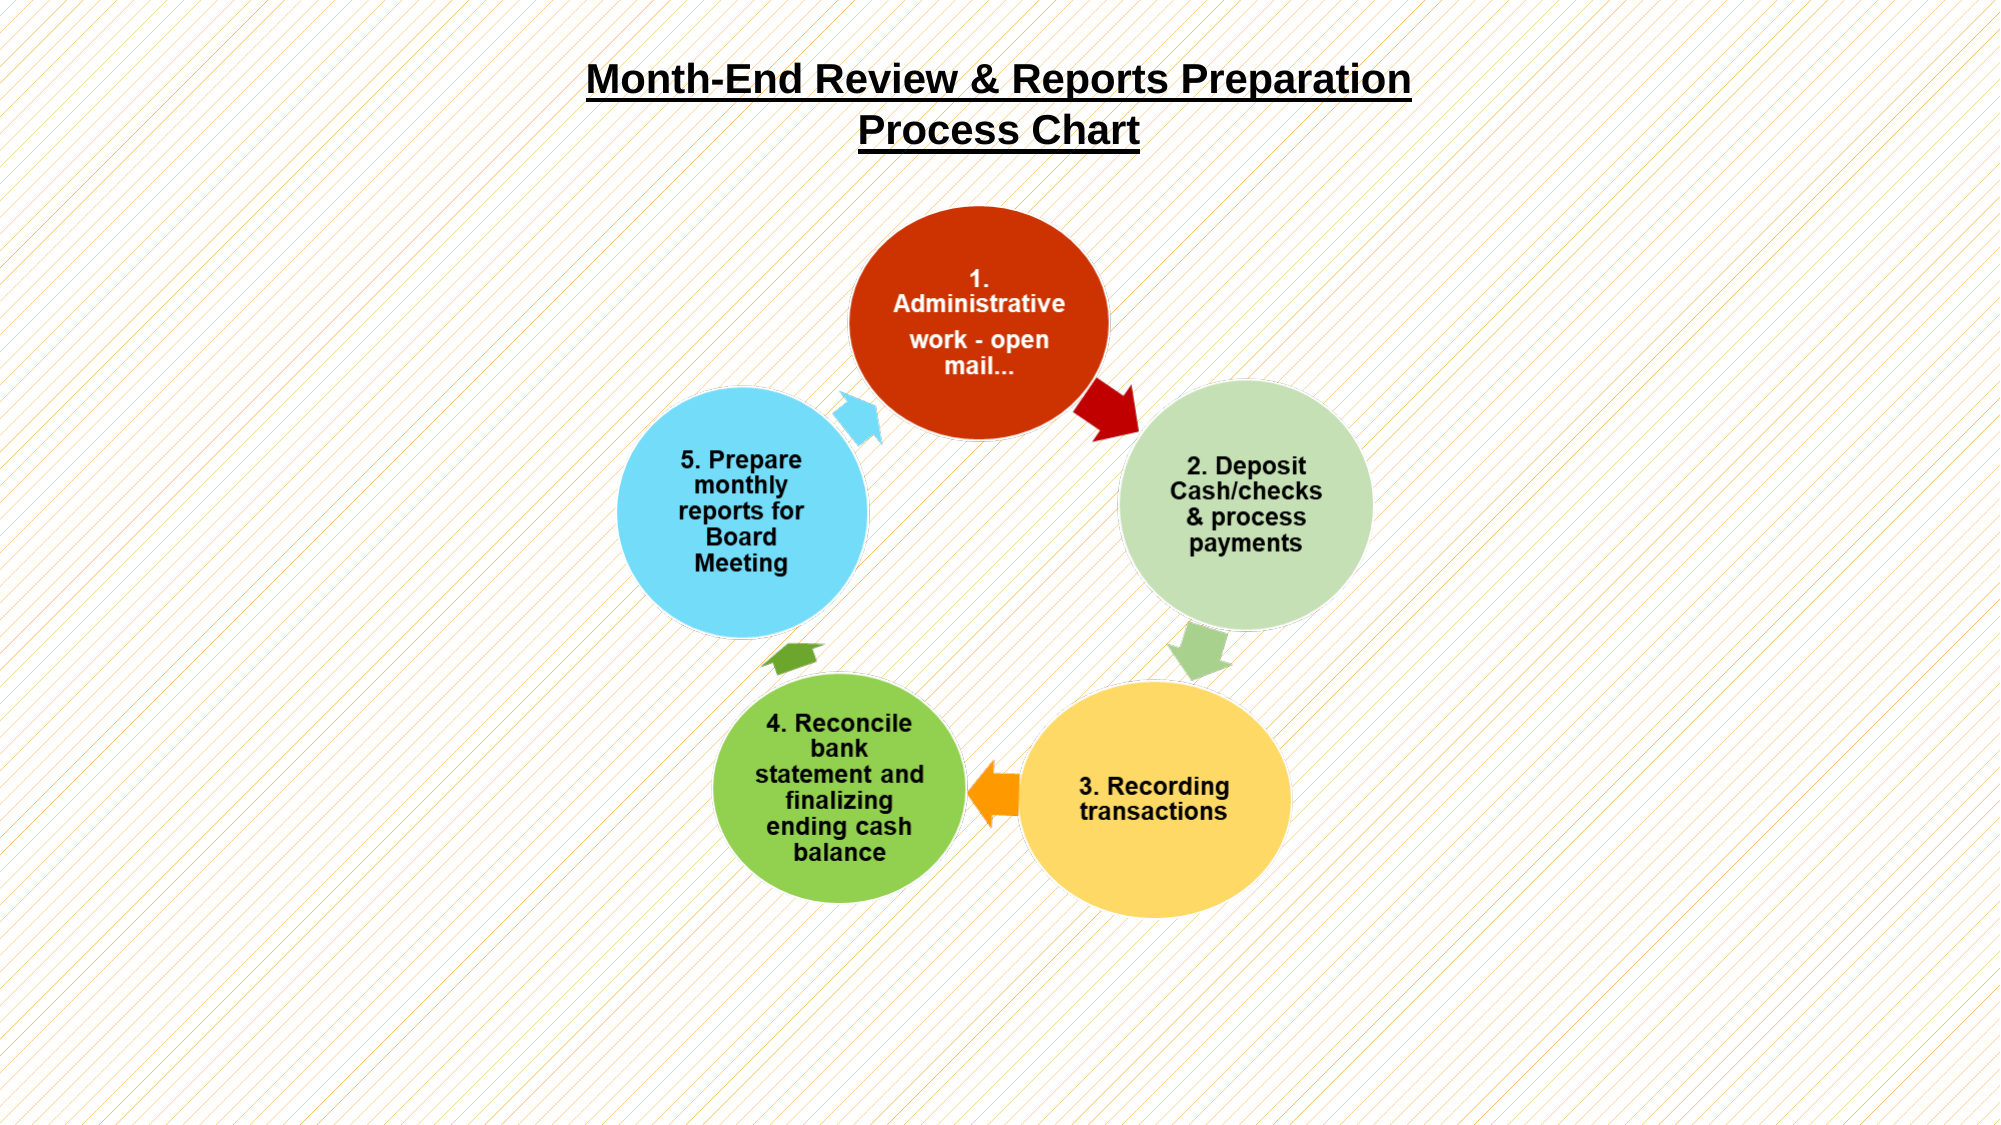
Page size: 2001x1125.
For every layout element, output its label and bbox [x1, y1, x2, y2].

picture [615, 204, 1384, 920]
picture [511, 54, 1489, 175]
